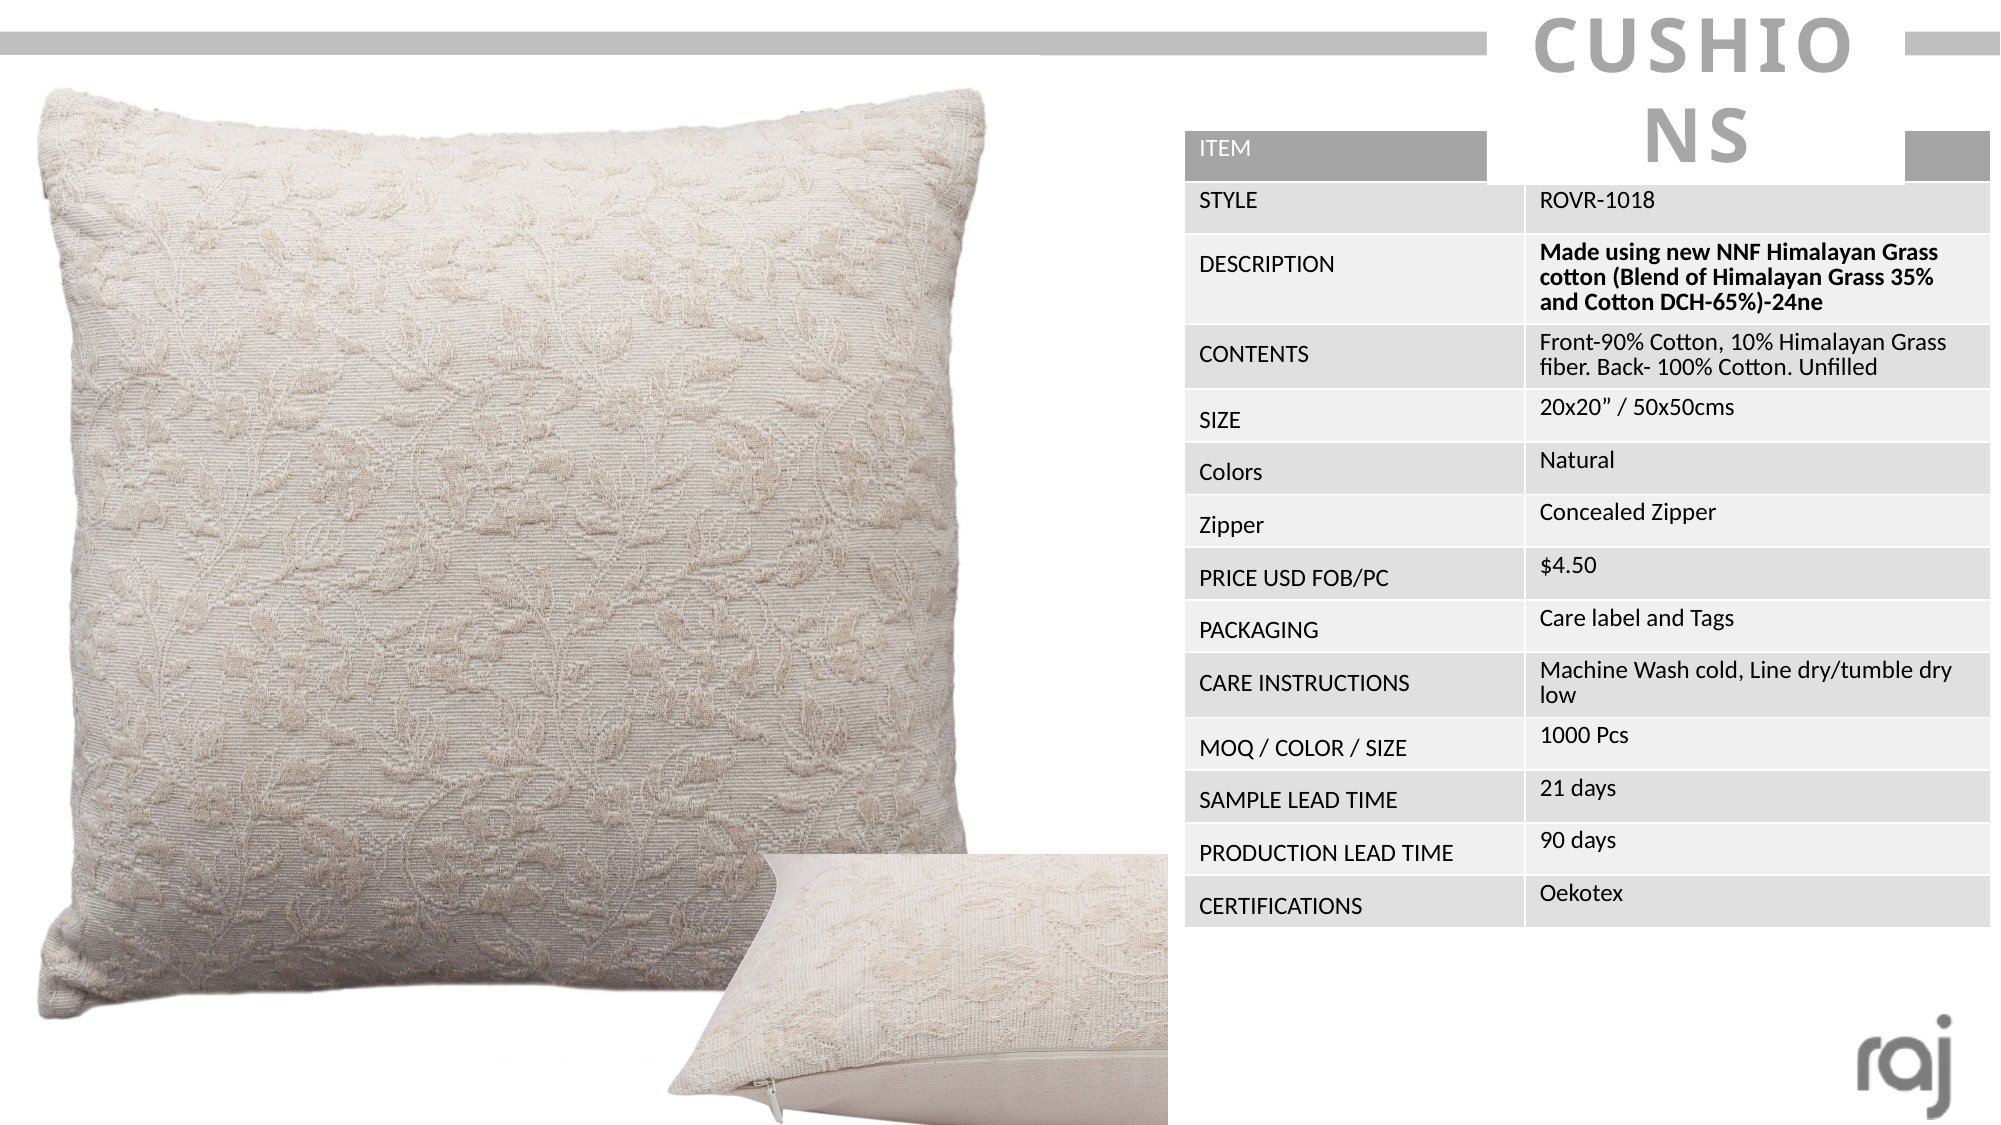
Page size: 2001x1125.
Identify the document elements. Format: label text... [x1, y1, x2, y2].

table_cell ROVR-1018 [1526, 183, 1990, 233]
table_cell PRODUCTION LEAD TIME [1185, 824, 1524, 874]
picture [0, 55, 1168, 1125]
table_cell PACKAGING [1185, 601, 1524, 651]
table_cell DESCRIPTION [1185, 235, 1524, 323]
table_cell CARE INSTRUCTIONS [1185, 653, 1524, 717]
table_header Decorative Jacquard Cushion cover [1905, 131, 1990, 181]
picture [1857, 1013, 1953, 1120]
table_cell Natural [1526, 443, 1990, 494]
table_cell 1000 Pcs [1526, 718, 1990, 769]
table_cell Machine Wash cold, Line dry/tumble dry low [1526, 653, 1990, 717]
text_box CUSHIONS [1486, 0, 1905, 185]
table_header ITEM [1185, 131, 1486, 181]
table_cell MOQ / COLOR / SIZE [1185, 718, 1524, 769]
table_cell Care label and Tags [1526, 601, 1990, 651]
table_cell CONTENTS [1185, 325, 1524, 388]
table_cell 21 days [1526, 771, 1990, 822]
table_cell SIZE [1185, 390, 1524, 441]
table_cell $4.50 [1526, 548, 1990, 599]
table_cell Oekotex [1526, 876, 1990, 927]
table_cell STYLE [1185, 183, 1524, 233]
table_cell Concealed Zipper [1526, 495, 1990, 546]
table_cell 20x20” / 50x50cms [1526, 390, 1990, 441]
table_cell CERTIFICATIONS [1185, 876, 1524, 927]
text_box [0, 31, 1486, 56]
table_cell Front-90% Cotton, 10% Himalayan Grass fiber. Back- 100% Cotton. Unfilled [1526, 325, 1990, 388]
table_cell PRICE USD FOB/PC [1185, 548, 1524, 599]
table_cell 90 days [1526, 824, 1990, 874]
text_box [1905, 31, 2000, 56]
table_cell SAMPLE LEAD TIME [1185, 771, 1524, 822]
table_cell Made using new NNF Himalayan Grass cotton (Blend of Himalayan Grass 35% and Cotton DCH-65%)-24ne [1526, 235, 1990, 323]
table_cell Zipper [1185, 495, 1524, 546]
table_cell Colors [1185, 443, 1524, 494]
